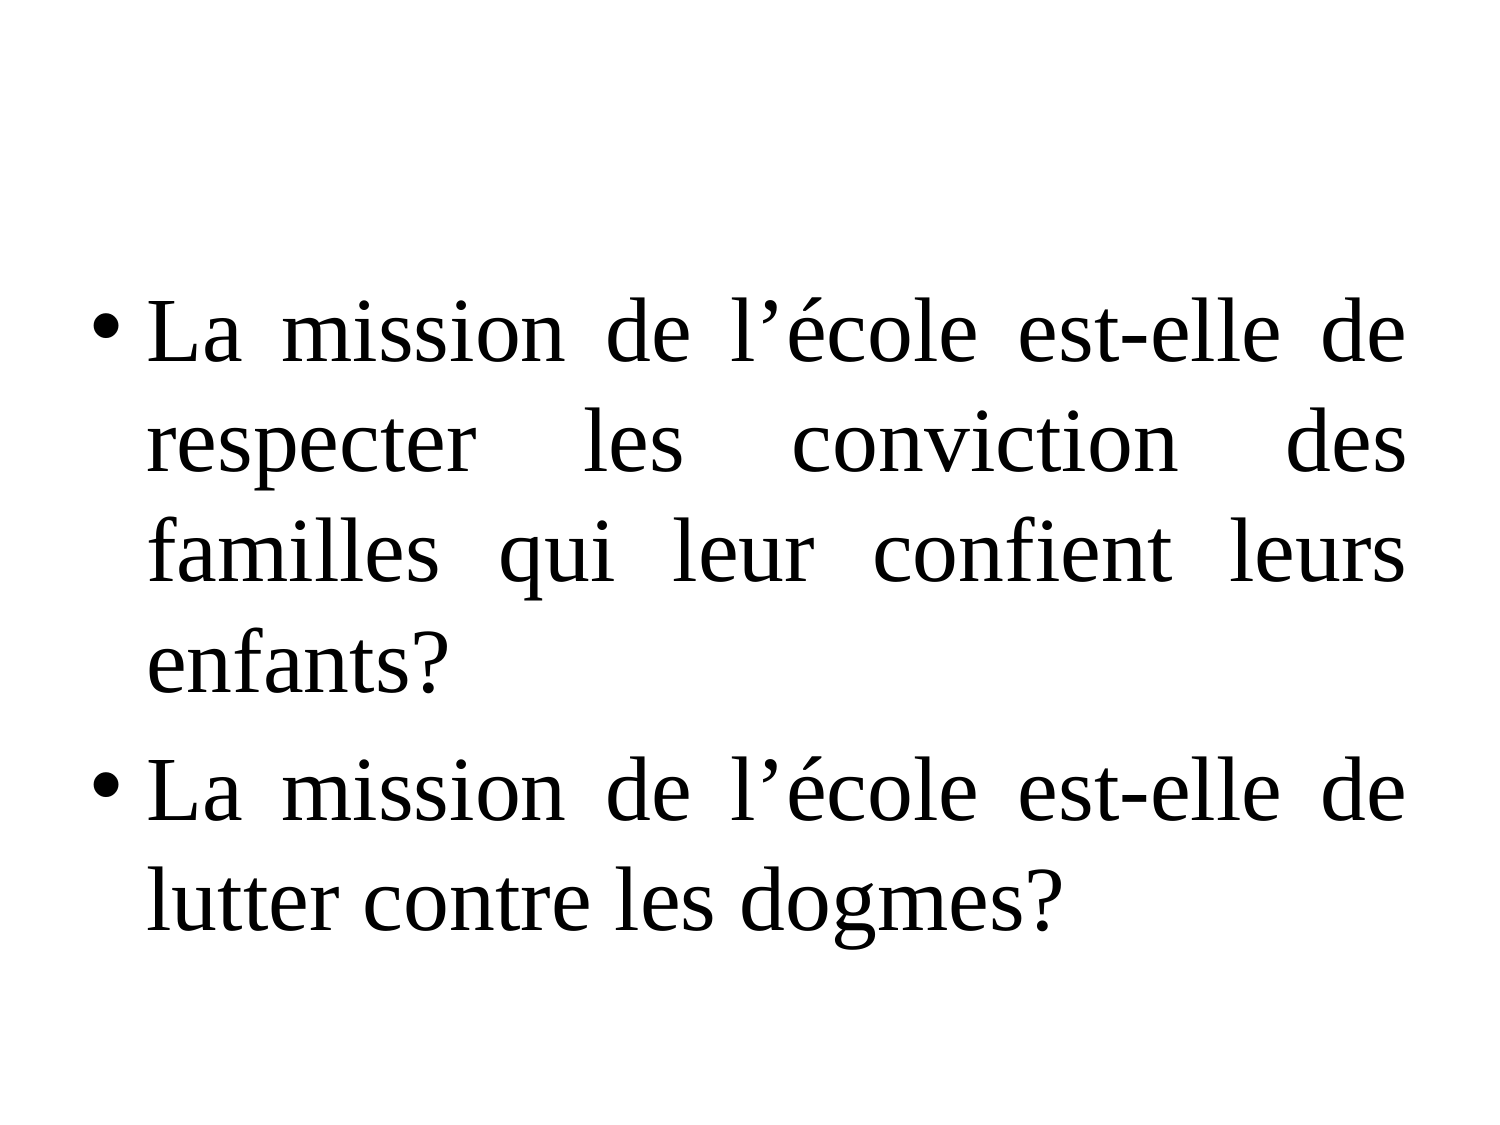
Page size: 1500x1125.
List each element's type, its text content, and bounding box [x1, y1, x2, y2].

list La mission de l’école est-elle de respecter les conviction des familles qui leur confient leurs enfants? La mission de l’école est-elle de lutter contre les dogmes? [75, 262, 1425, 1005]
